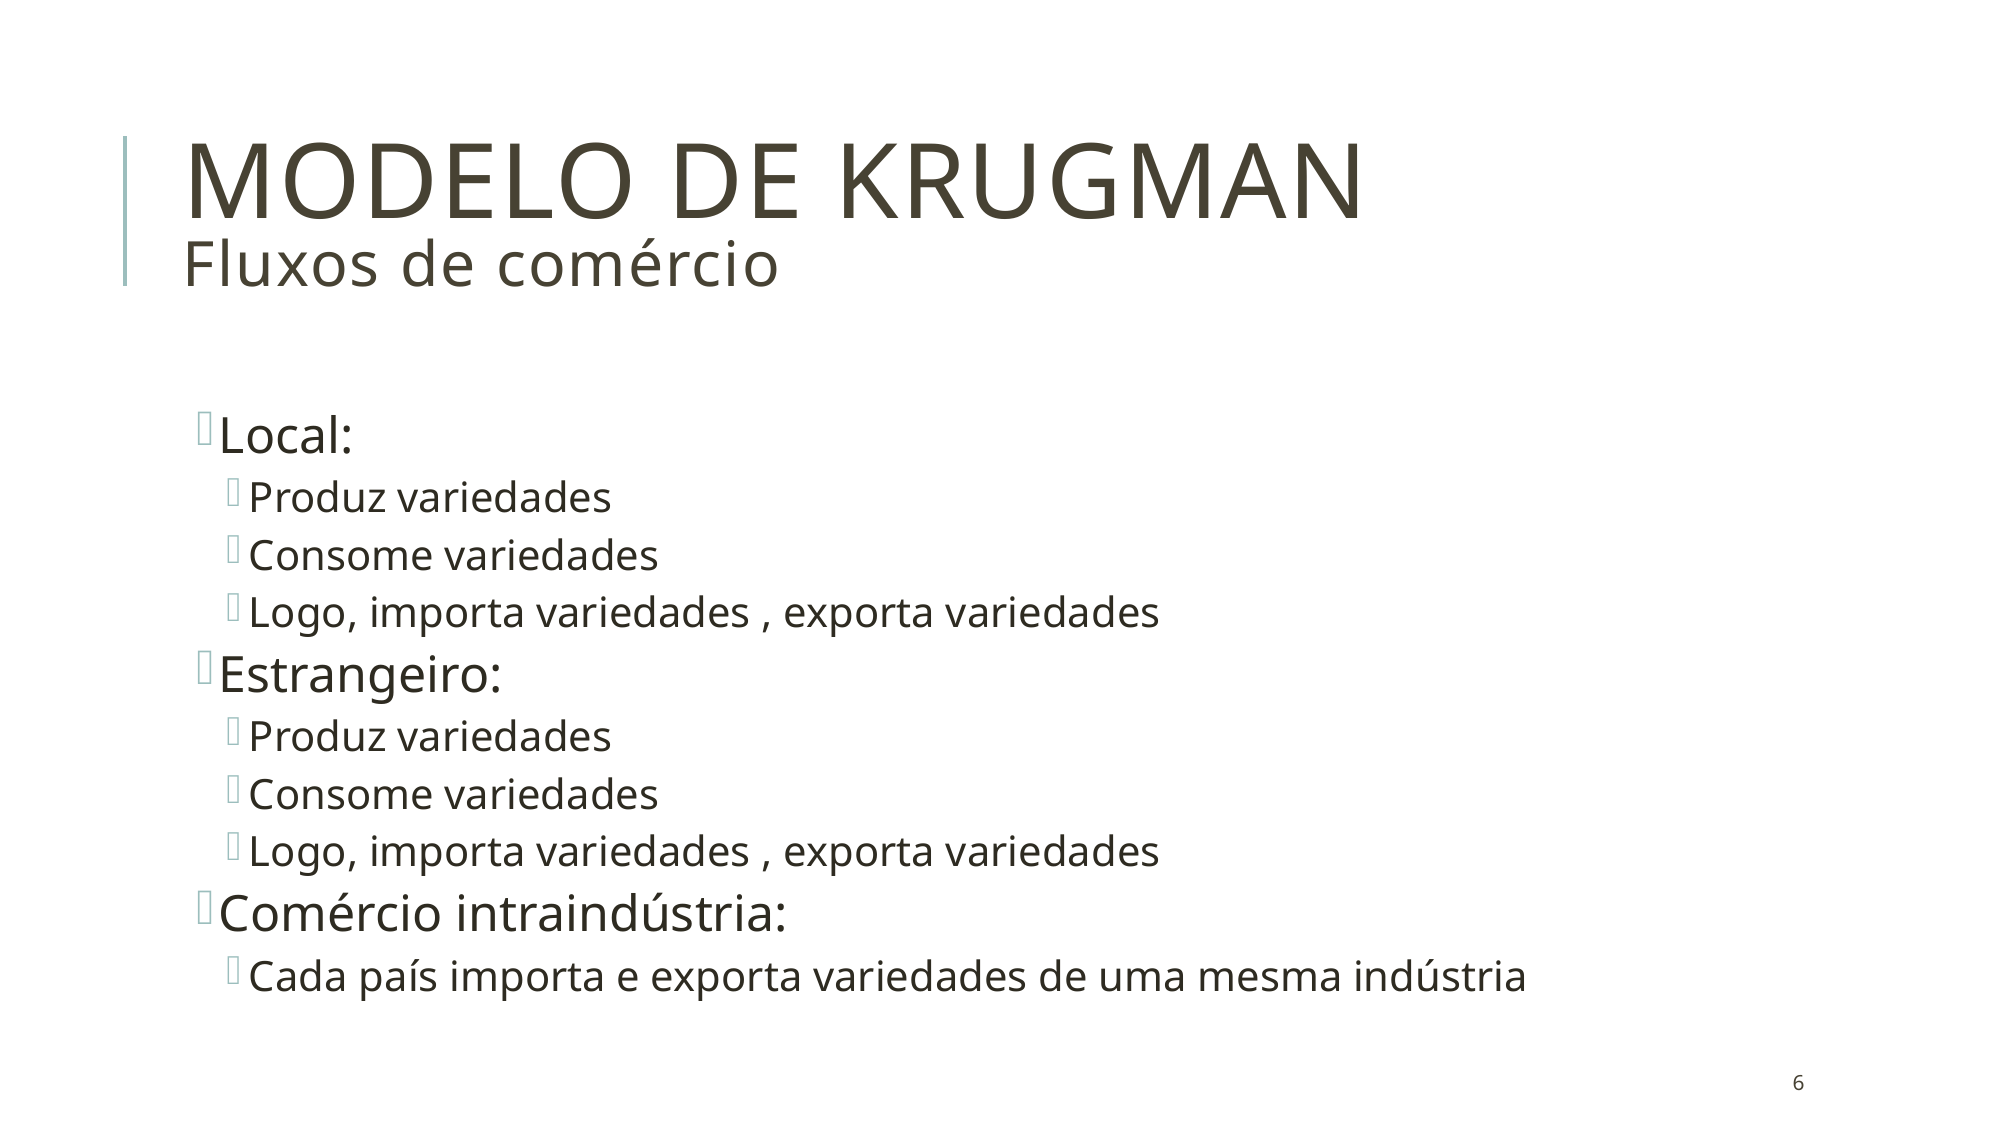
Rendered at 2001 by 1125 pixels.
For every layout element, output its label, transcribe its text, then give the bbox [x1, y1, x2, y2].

title Modelo de krugman Fluxos de comércio [168, 96, 1763, 342]
slide_number 6 [1777, 1061, 1938, 1107]
